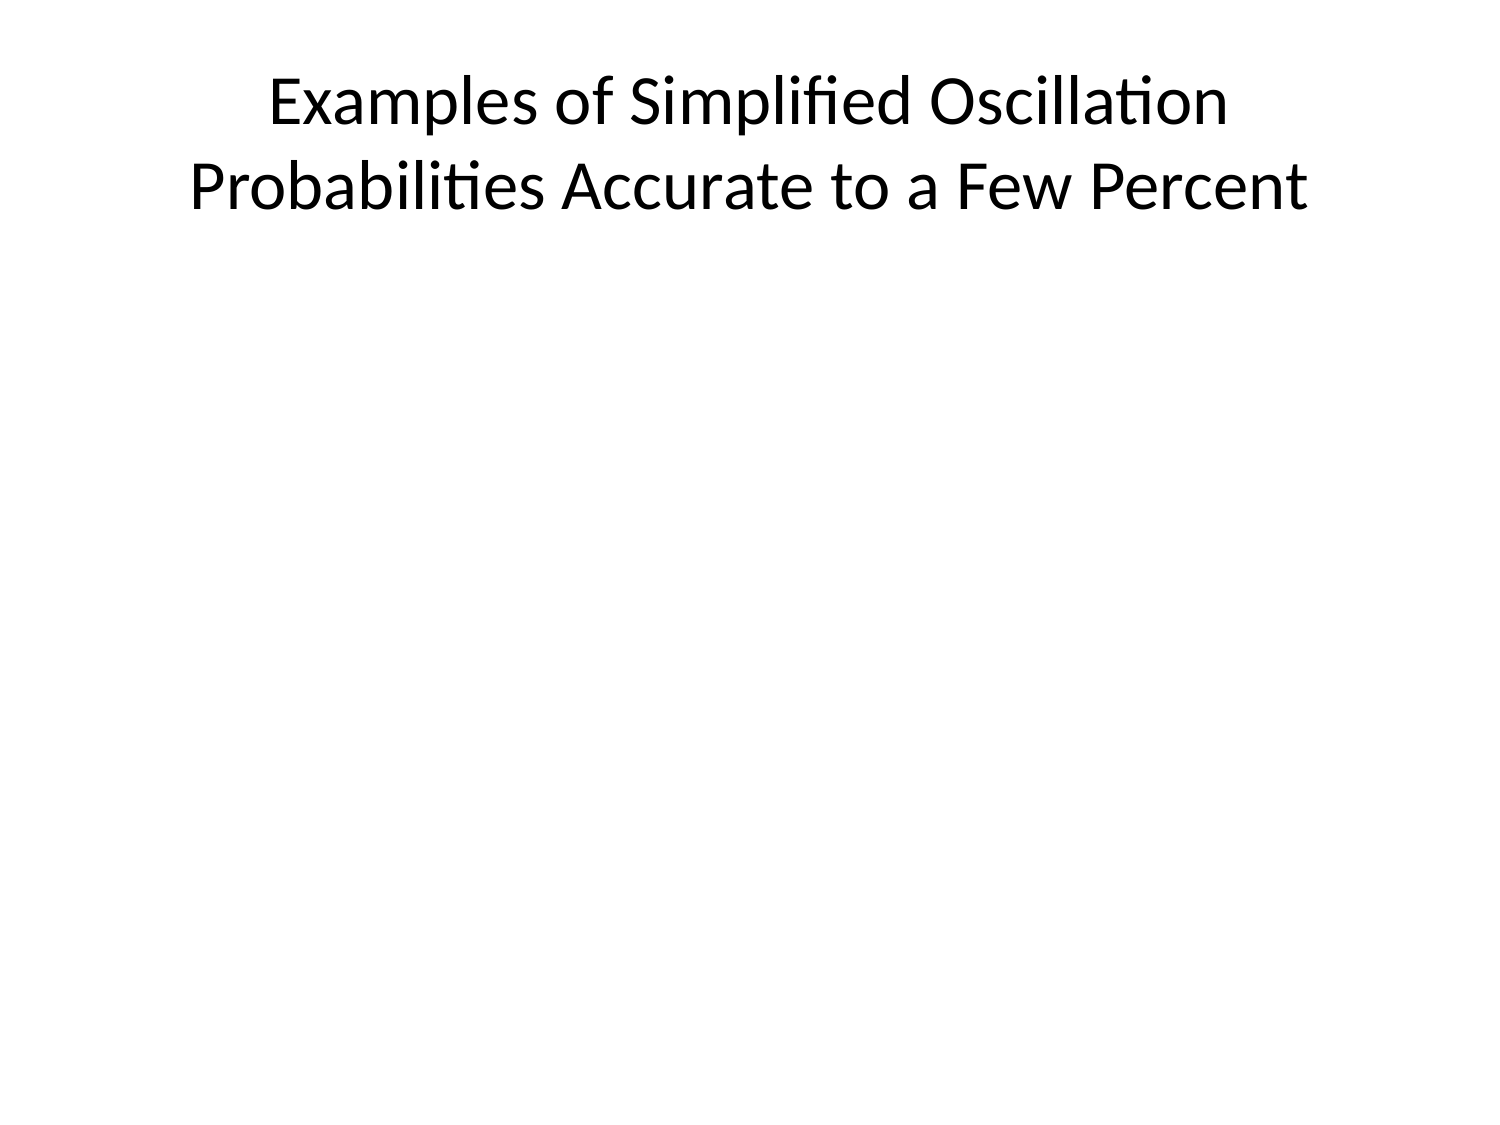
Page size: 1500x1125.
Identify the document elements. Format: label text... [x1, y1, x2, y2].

title Examples of Simplified Oscillation Probabilities Accurate to a Few Percent [75, 45, 1425, 233]
